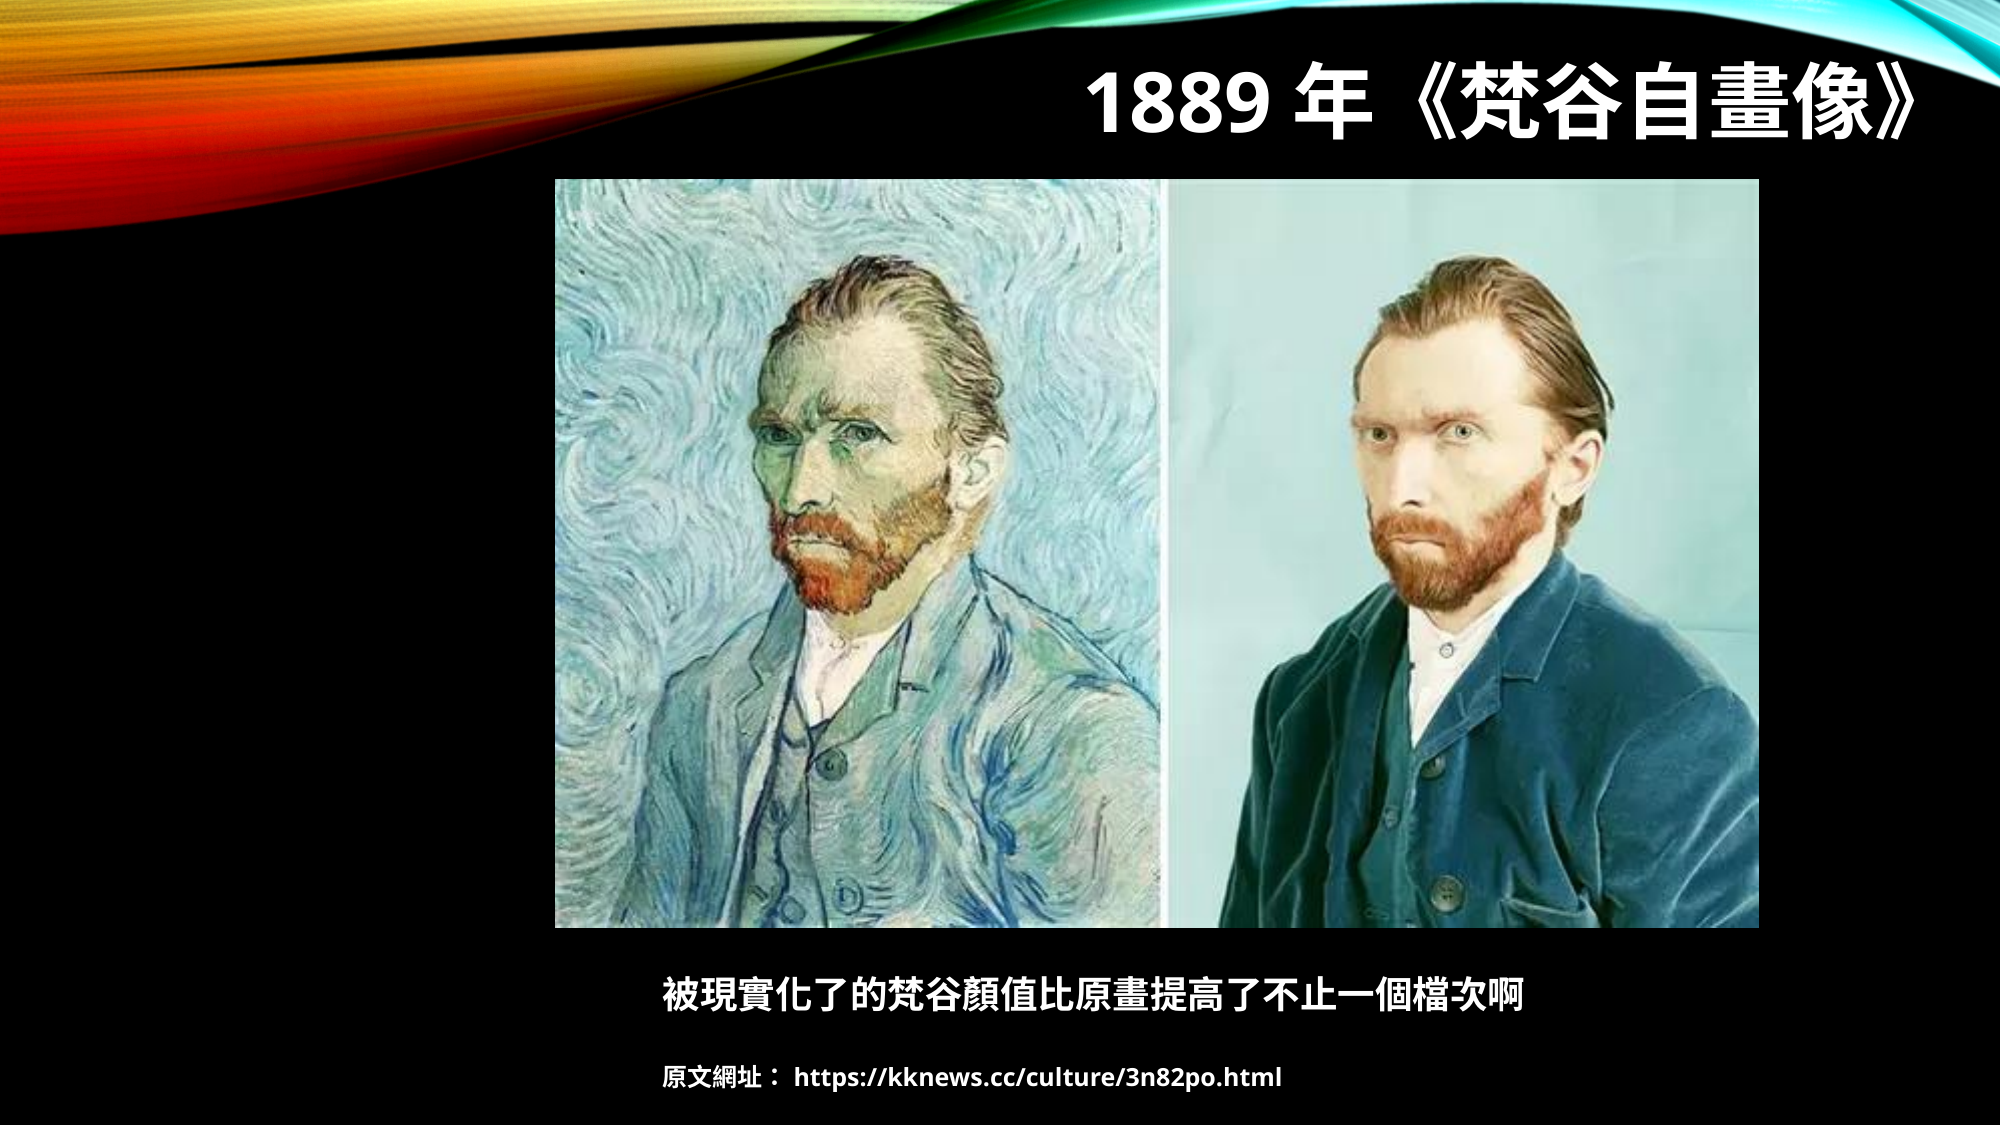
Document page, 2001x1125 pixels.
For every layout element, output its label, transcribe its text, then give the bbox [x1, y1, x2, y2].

text_box 被現實化了的梵谷顏值比原畫提高了不止一個檔次啊 原文網址：https://kknews.cc/culture/3n82po.html [647, 964, 1541, 1099]
picture [0, 0, 2000, 928]
text_box 1889年《梵谷自畫像》 [1067, 0, 2000, 213]
